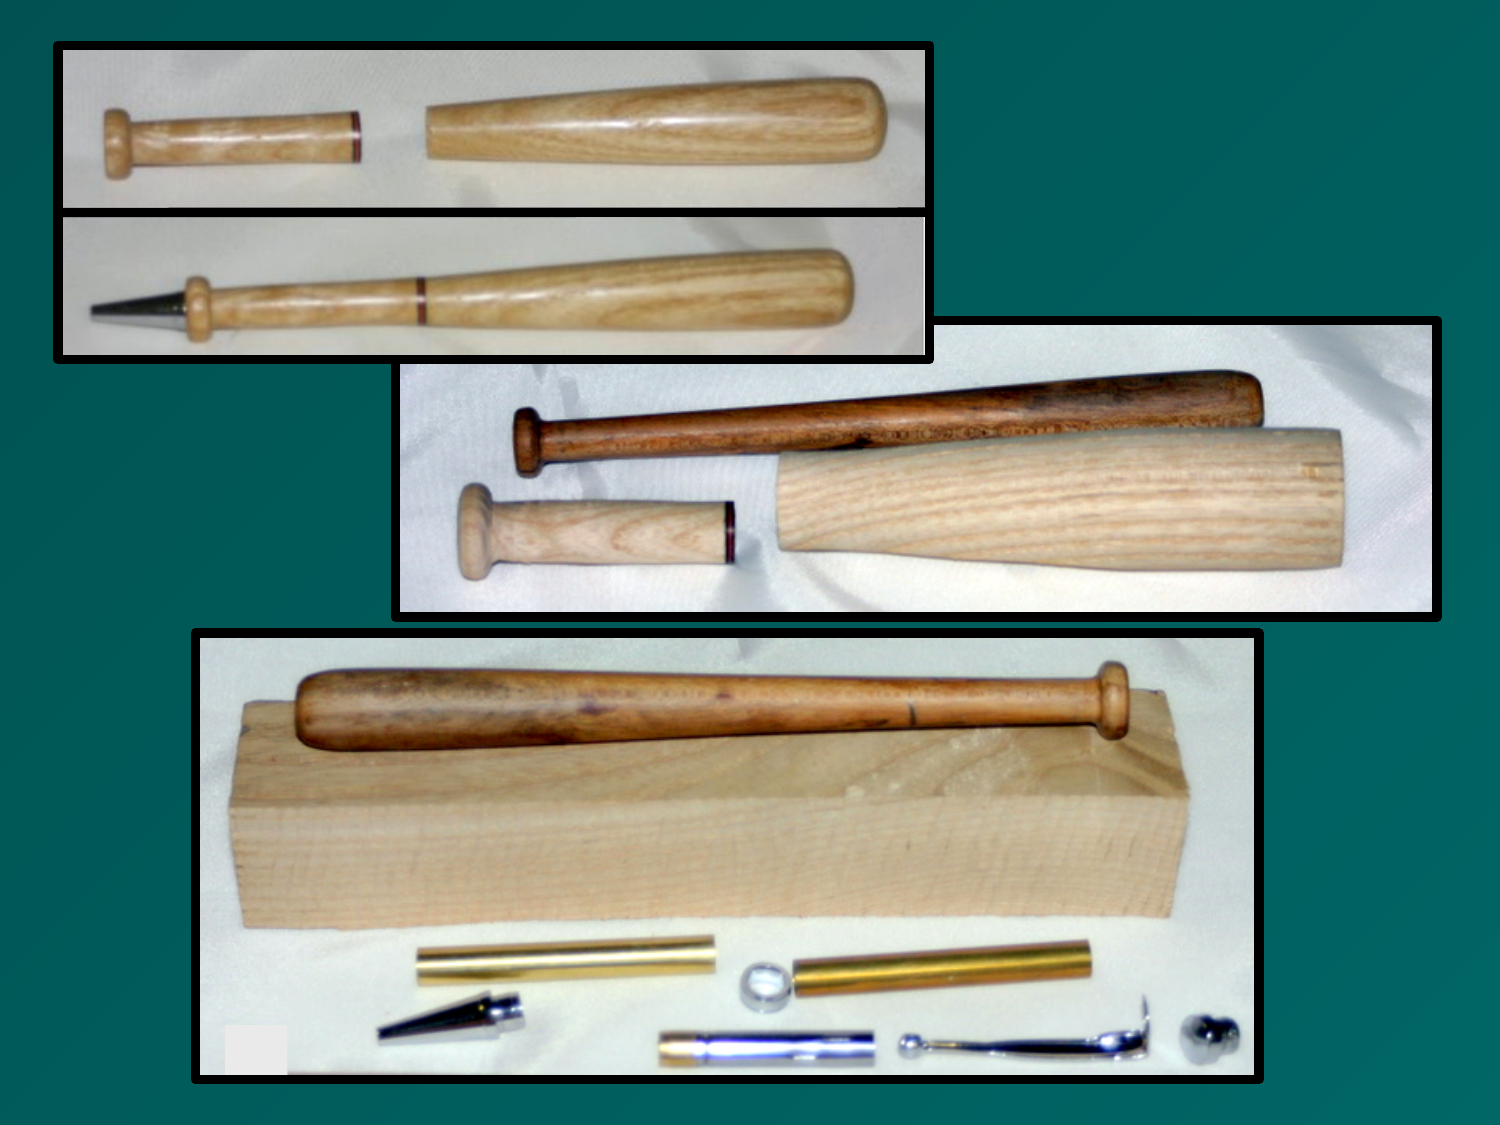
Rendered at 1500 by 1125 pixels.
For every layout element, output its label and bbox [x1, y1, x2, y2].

picture [199, 637, 1255, 1076]
picture [399, 324, 1433, 613]
text_box [62, 49, 926, 355]
